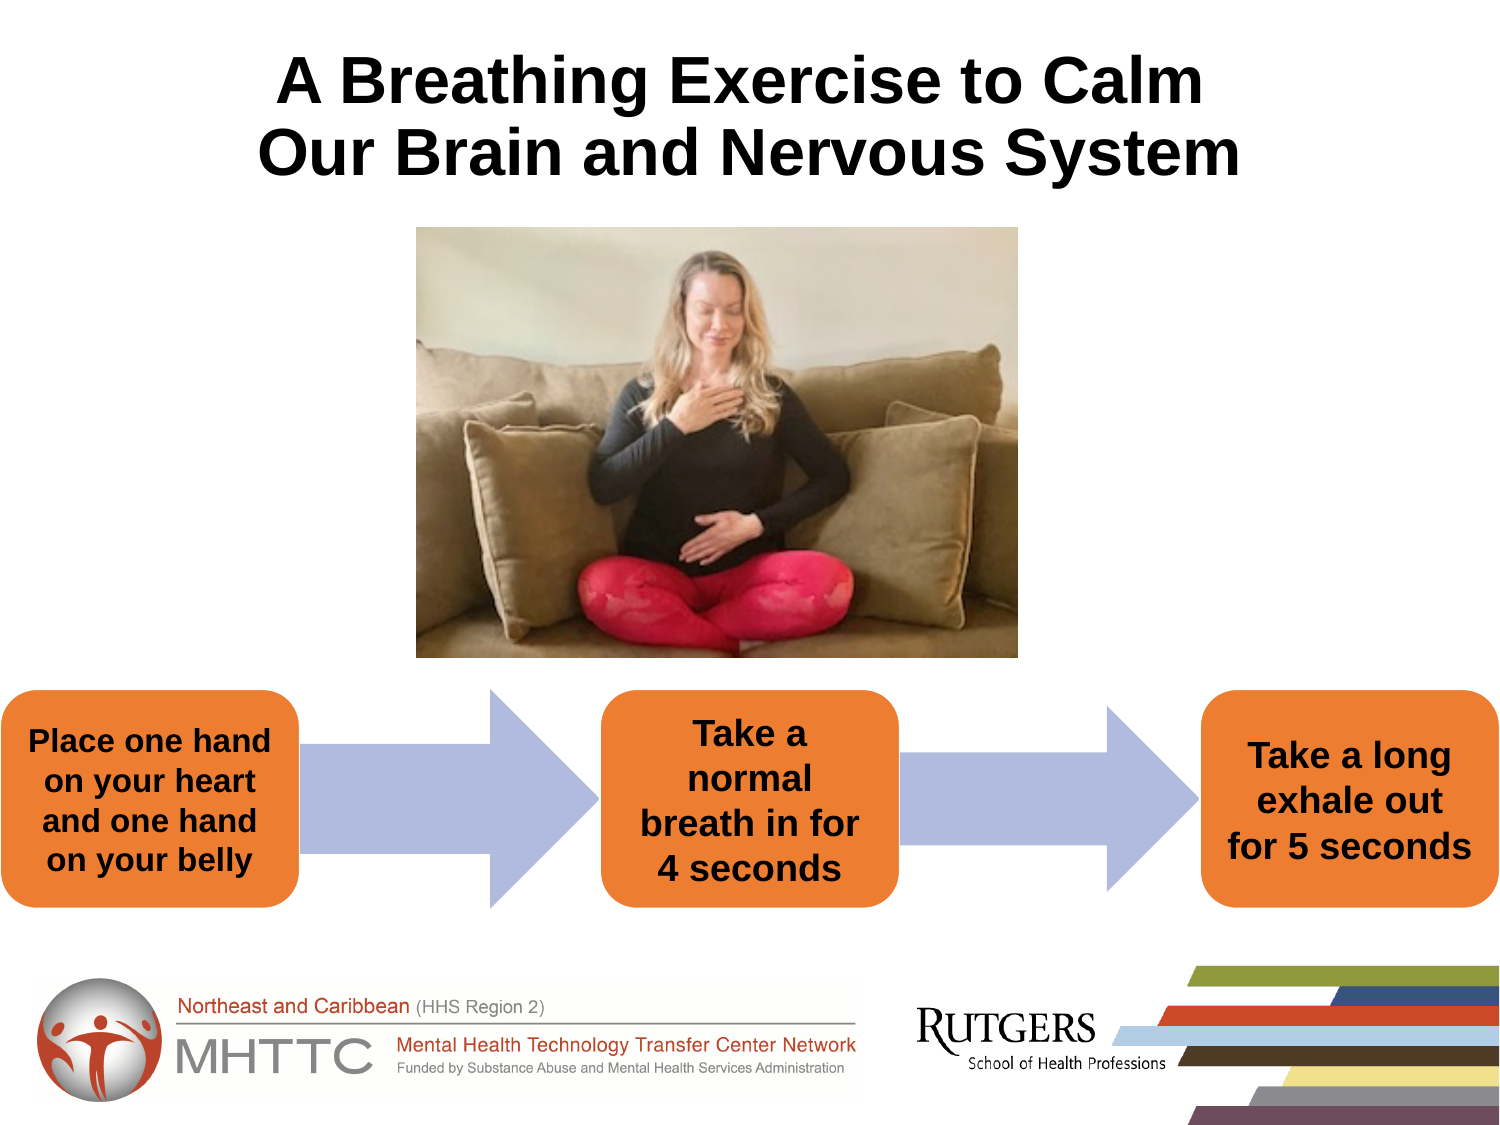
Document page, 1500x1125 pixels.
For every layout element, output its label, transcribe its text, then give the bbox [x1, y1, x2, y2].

picture [37, 978, 860, 1102]
picture [416, 227, 1018, 658]
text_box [0, 689, 1500, 909]
picture [907, 910, 1500, 1125]
text_box A Breathing Exercise to Calm Our Brain and Nervous System [0, 7, 1500, 228]
